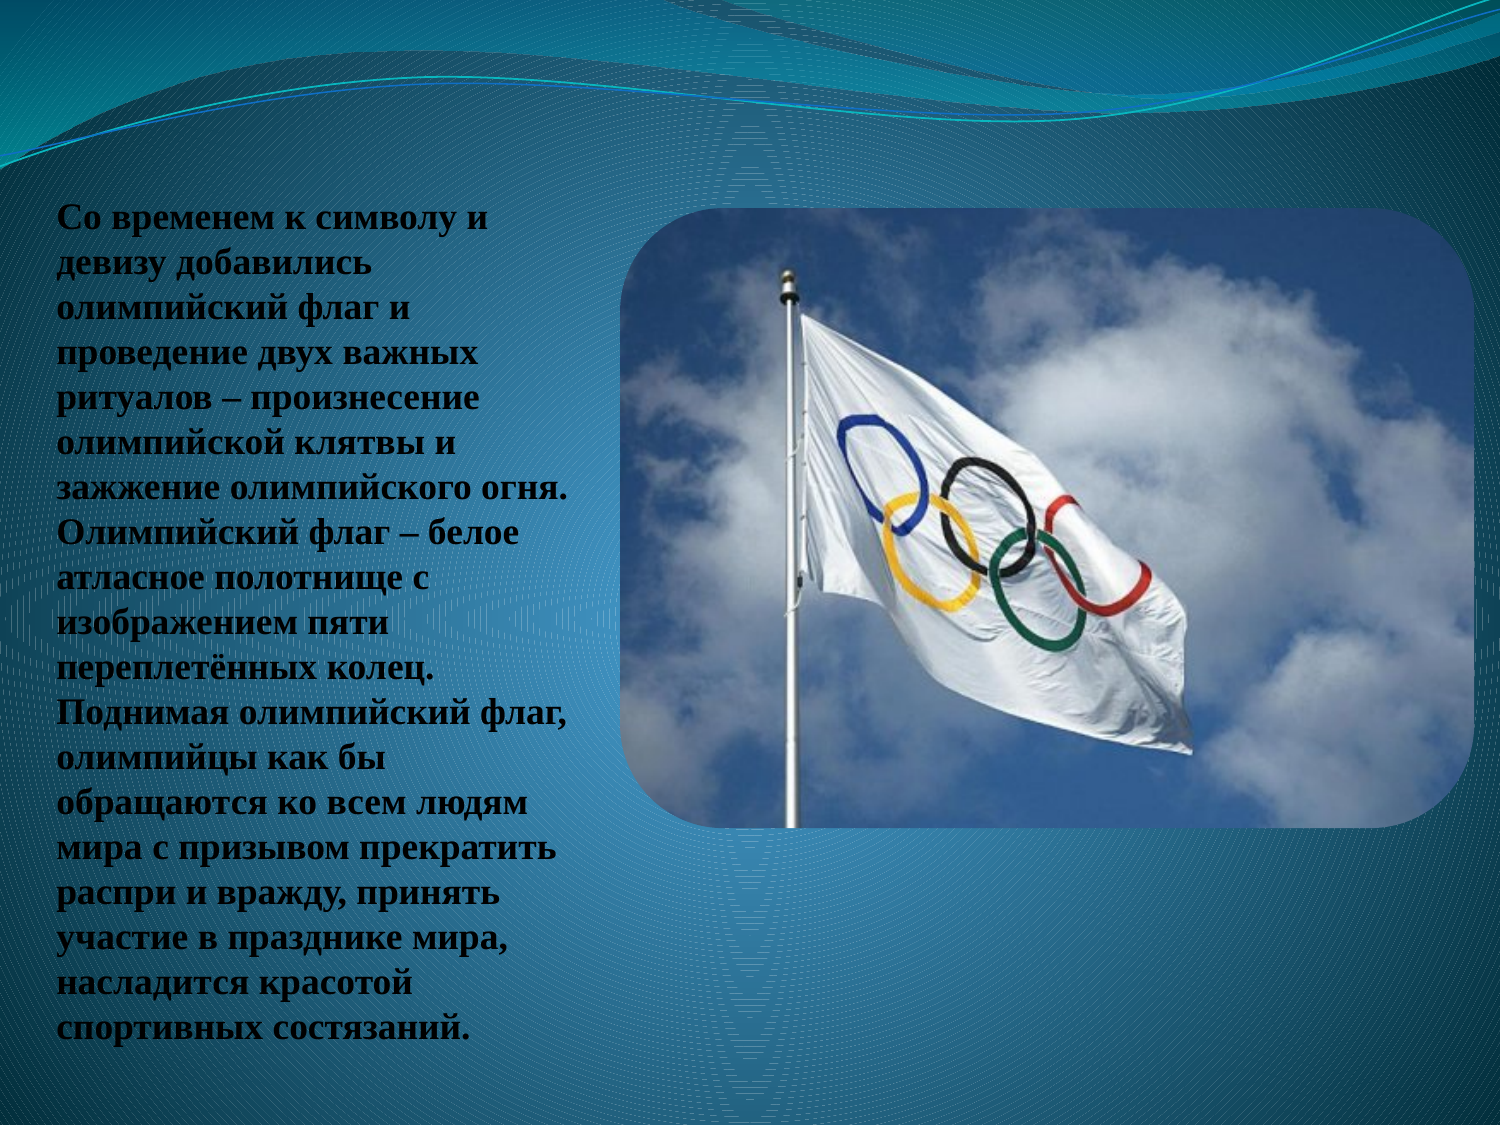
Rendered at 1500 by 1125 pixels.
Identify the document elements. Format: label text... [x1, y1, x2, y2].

text_box Со временем к символу и девизу добавились олимпийский флаг и проведение двух важных ритуалов – произнесение олимпийской клятвы и зажжение олимпийского огня. Олимпийский флаг – белое атласное полотнище с изображением пяти переплетённых колец. Поднимая олимпийский флаг, олимпийцы как бы обращаются ко всем людям мира с призывом прекратить распри и вражду, принять участие в празднике мира, насладится красотой спортивных состязаний. [41, 184, 621, 1055]
picture [619, 207, 1475, 829]
